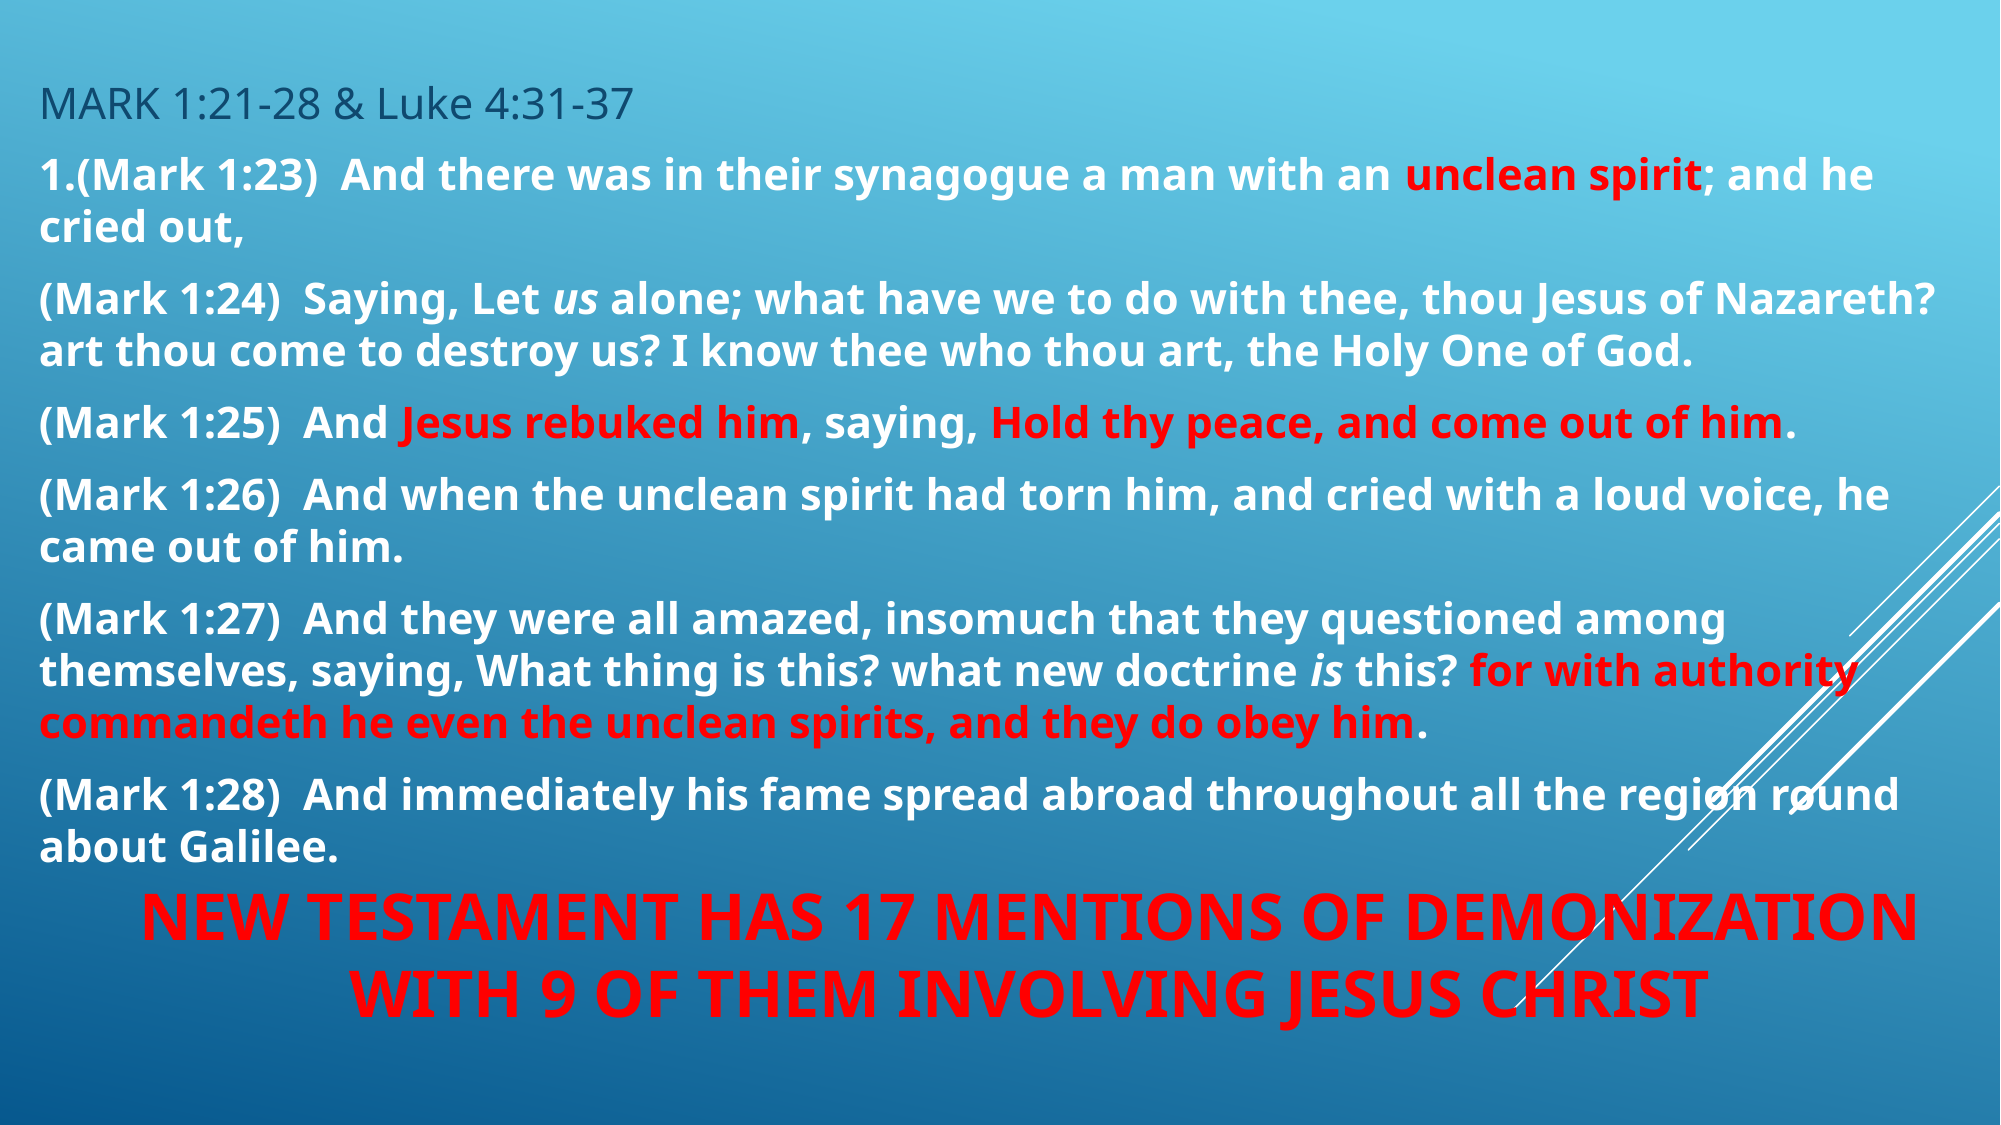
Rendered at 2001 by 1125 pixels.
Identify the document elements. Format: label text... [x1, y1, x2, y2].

list MARK 1:21-28 & Luke 4:31-37 1.(Mark 1:23) And there was in their synagogue a man with an unclean spirit; and he cried out, (Mark 1:24) Saying, Let us alone; what have we to do with thee, thou Jesus of Nazareth? art thou come to destroy us? I know thee who thou art, the Holy One of God. (Mark 1:25) And Jesus rebuked him, saying, Hold thy peace, and come out of him. (Mark 1:26) And when the unclean spirit had torn him, and cried with a loud voice, he came out of him. (Mark 1:27) And they were all amazed, insomuch that they questioned among themselves, saying, What thing is this? what new doctrine is this? for with authority commandeth he even the unclean spirits, and they do obey him. (Mark 1:28) And immediately his fame spread abroad throughout all the region round about Galilee. [24, 68, 1977, 891]
title NEW TESTAMENT HAS 17 MENTIONS OF DEMONIZATION WITH 9 OF THEM INVOLVING JESUS CHRIST [112, 891, 1948, 1066]
